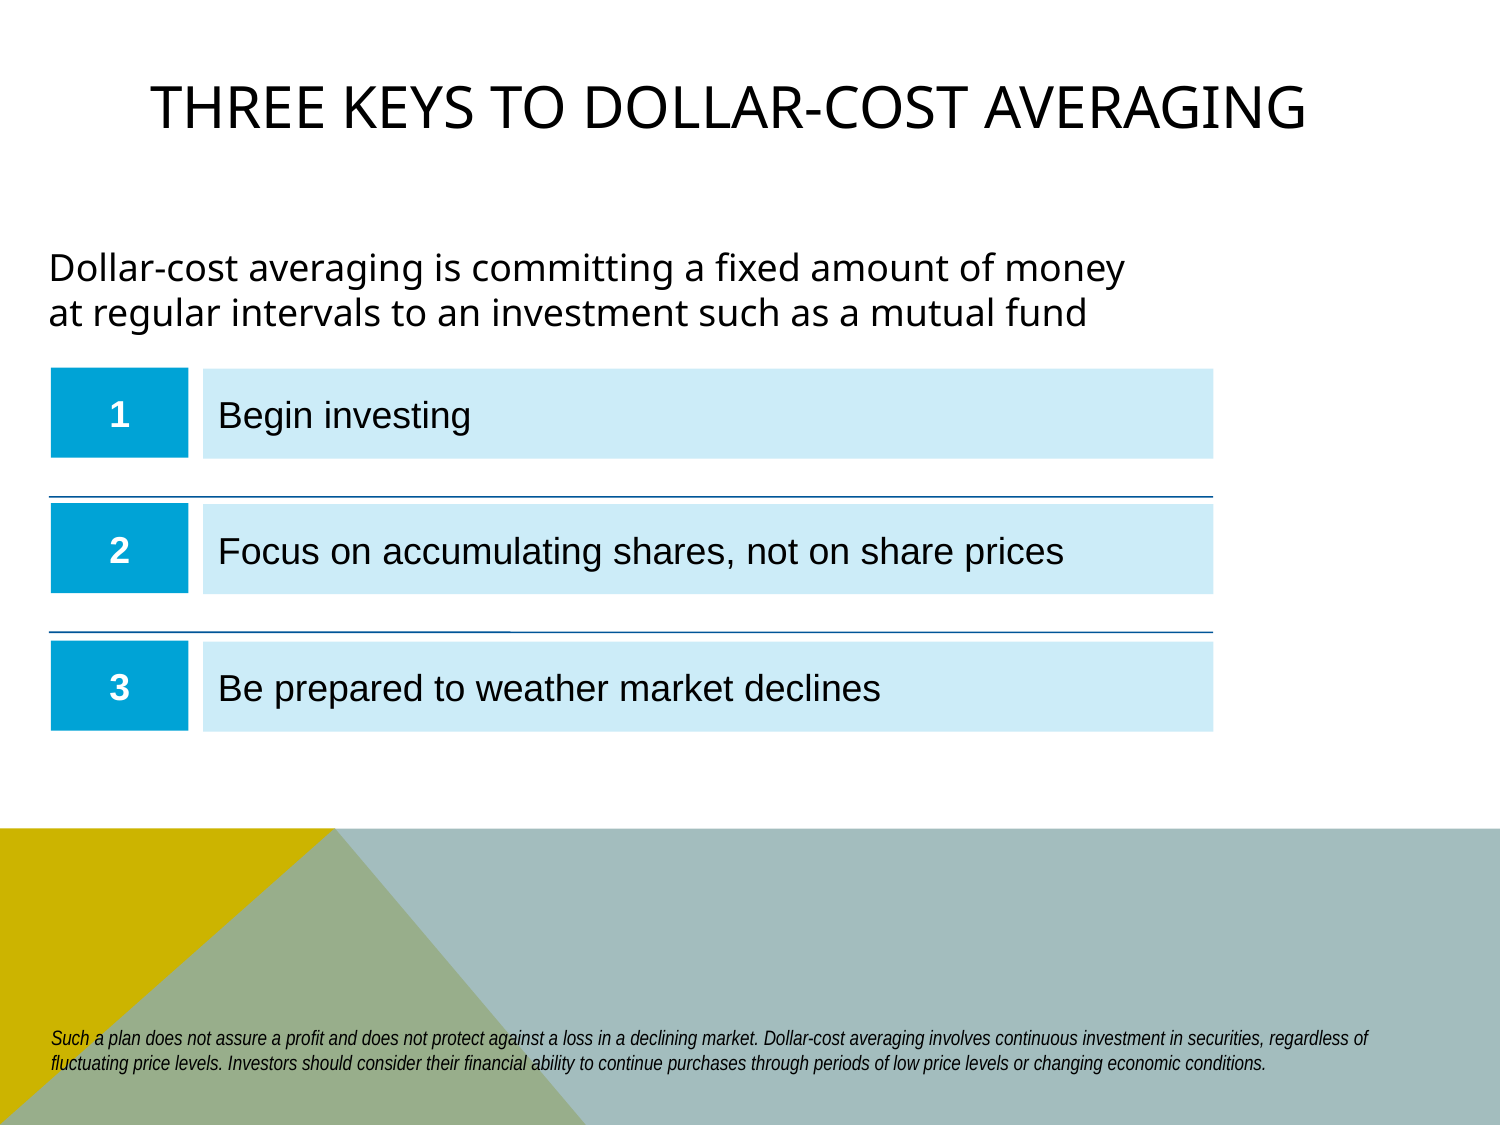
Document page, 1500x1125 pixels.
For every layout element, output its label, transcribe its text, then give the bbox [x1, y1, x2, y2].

text_box Be prepared to weather market declines [203, 641, 1214, 732]
text_box Dollar-cost averaging is committing a fixed amount of money at regular intervals to an investment such as a mutual fund [33, 236, 1500, 342]
text_box 3 [50, 640, 189, 731]
text_box Begin investing [203, 368, 1214, 459]
text_box 1 [50, 367, 189, 458]
text_box Such a plan does not assure a profit and does not protect against a loss in a declining market. Dollar-cost averaging involves continuous investment in securities, regardless of fluctuating price levels. Investors should consider their financial ability to continue purchases through periods of low price levels or changing economic conditions. [51, 1017, 1388, 1083]
text_box 2 [50, 503, 189, 594]
text_box Focus on accumulating shares, not on share prices [203, 504, 1214, 595]
title Three Keys to Dollar-Cost Averaging [135, 60, 1369, 150]
